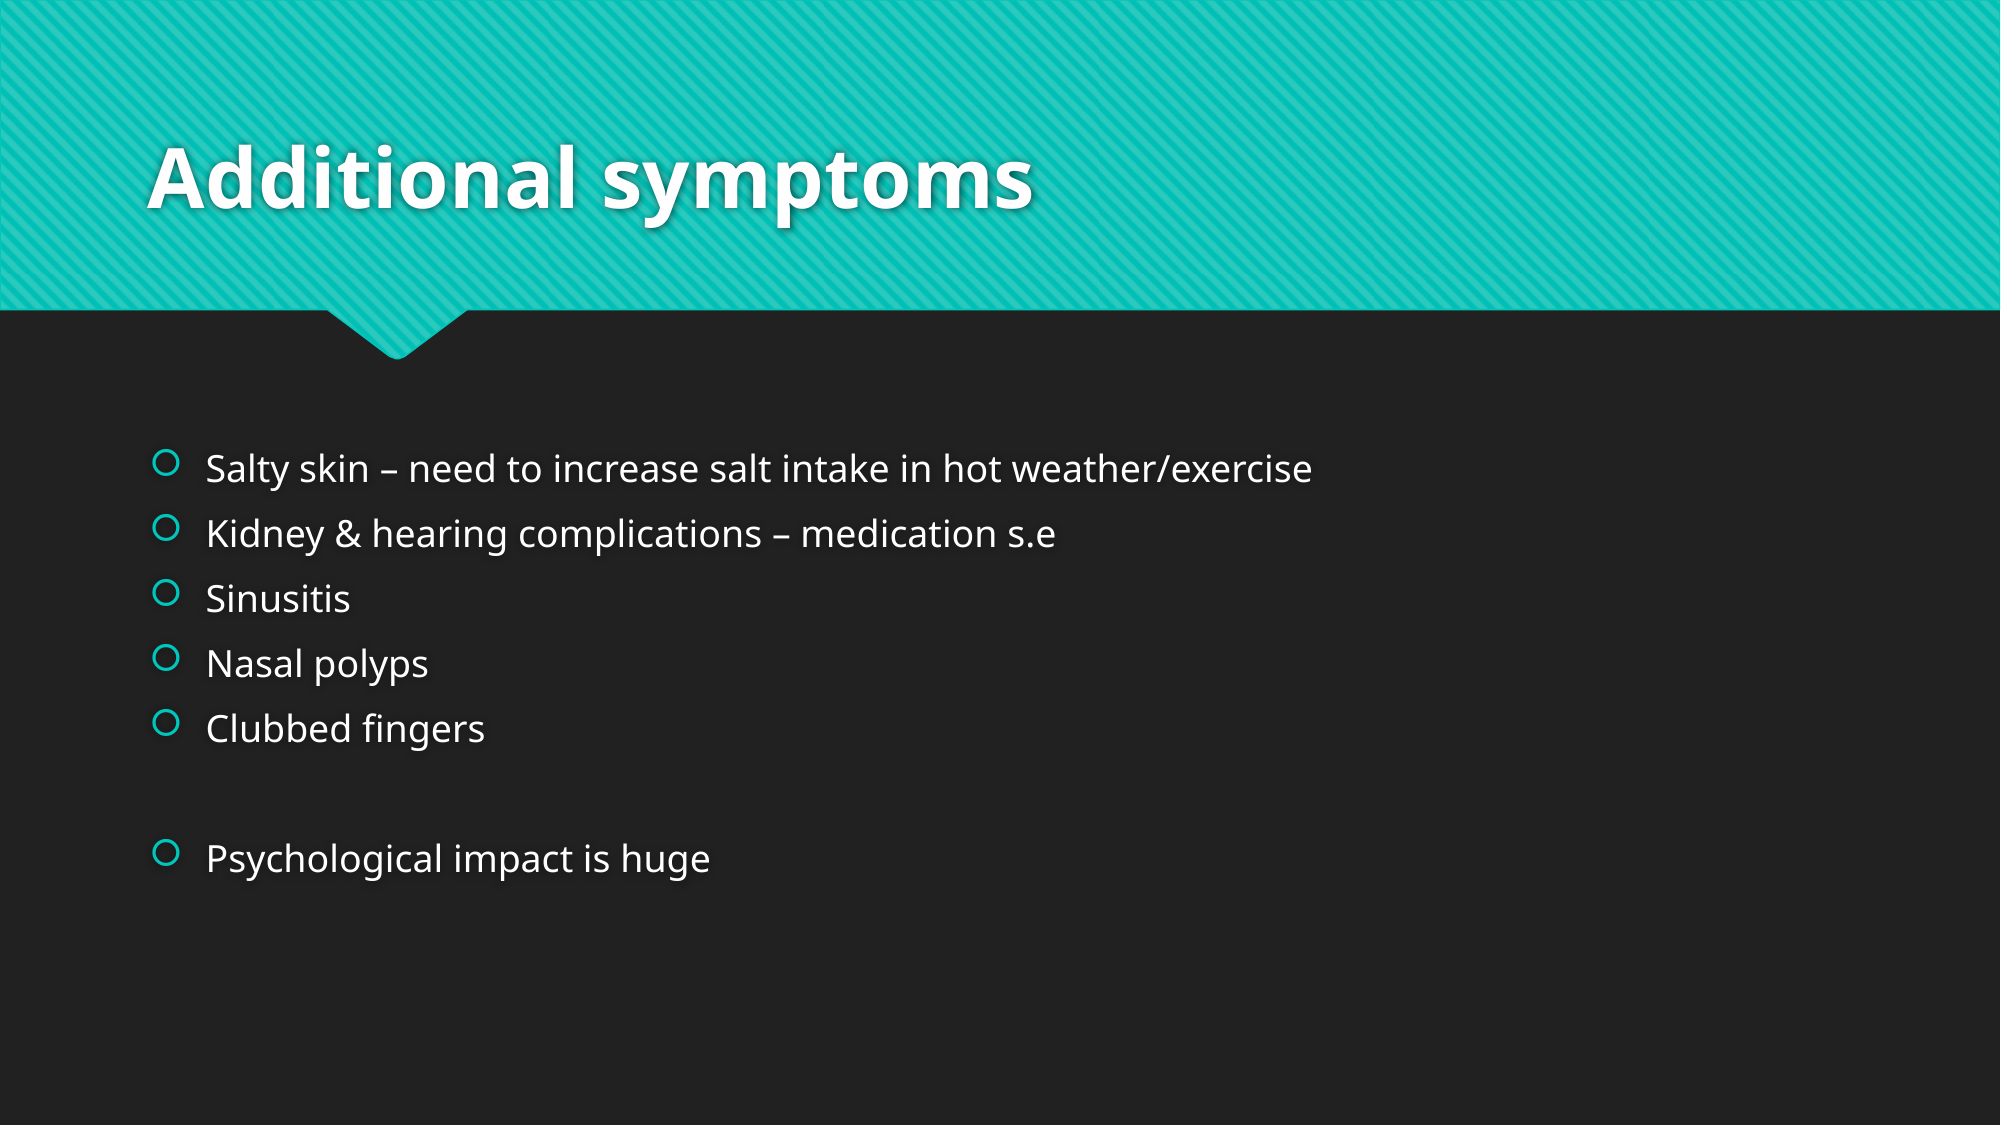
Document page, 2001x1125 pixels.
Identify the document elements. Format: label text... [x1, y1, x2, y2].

list Salty skin – need to increase salt intake in hot weather/exercise Kidney & hearing complications – medication s.e Sinusitis Nasal polyps Clubbed fingers Psychological impact is huge [134, 364, 1866, 962]
title Additional symptoms [132, 73, 1868, 233]
